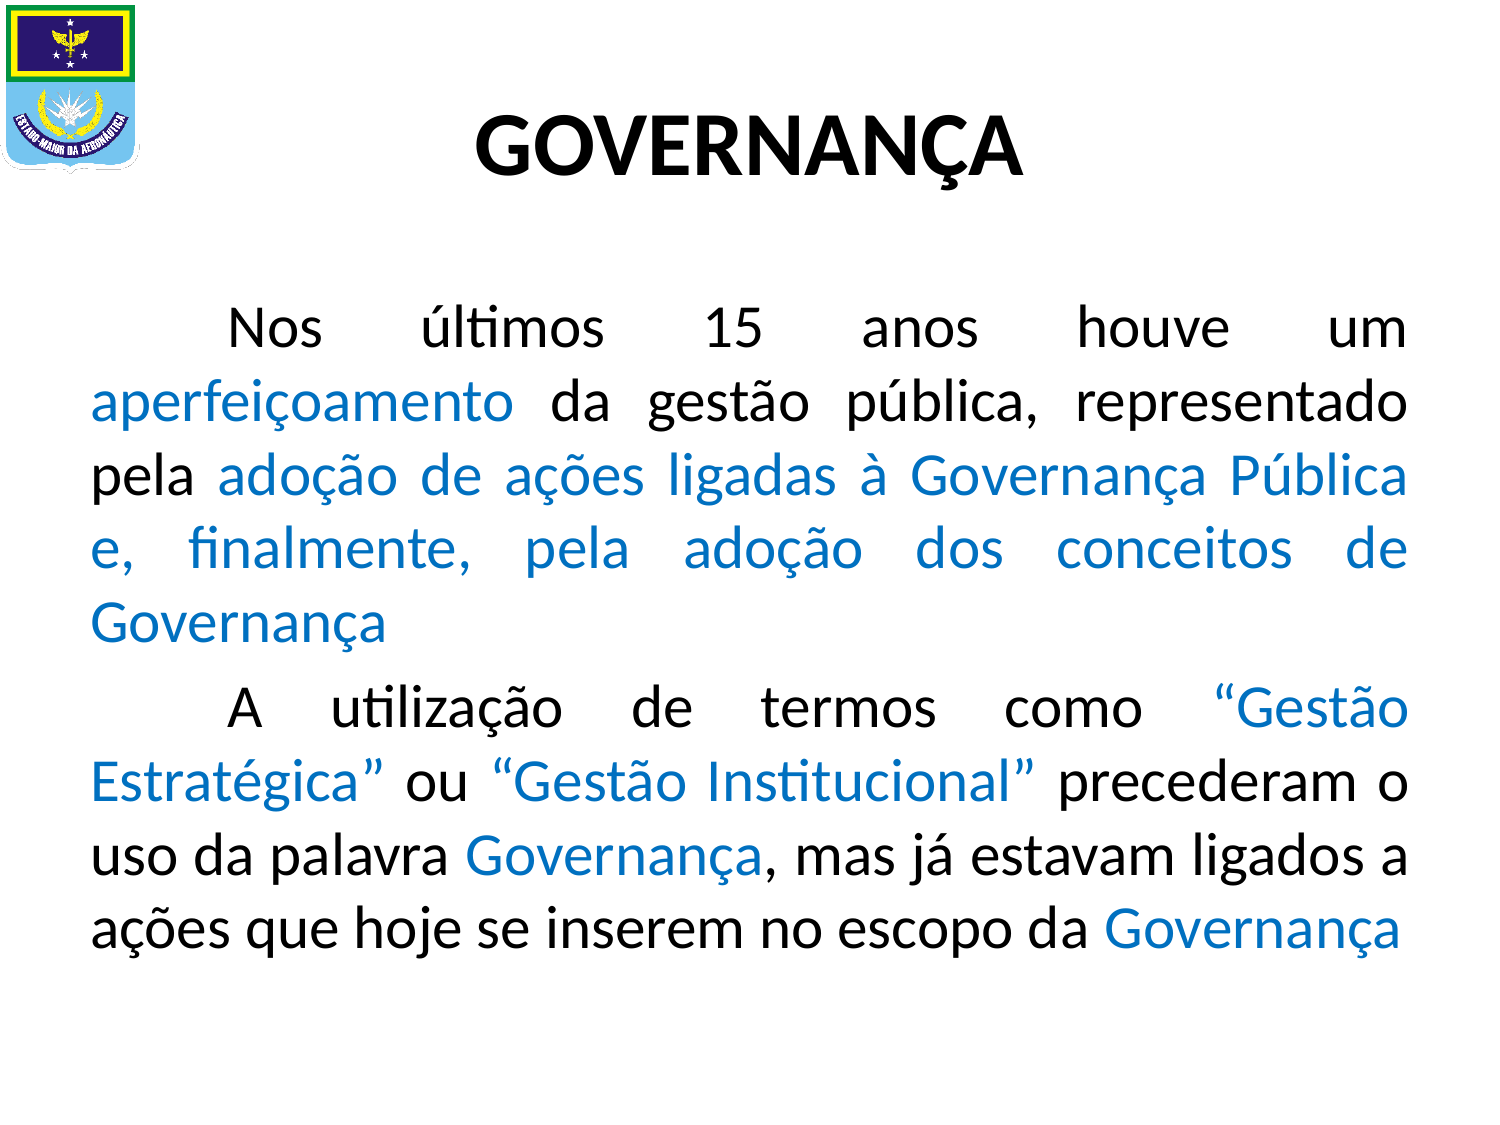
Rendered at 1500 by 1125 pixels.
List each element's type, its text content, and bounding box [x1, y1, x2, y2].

picture [0, 0, 140, 174]
title GOVERNANÇA [75, 45, 1425, 233]
list Nos últimos 15 anos houve um aperfeiçoamento da gestão pública, representado pela adoção de ações ligadas à Governança Pública e, finalmente, pela adoção dos conceitos de Governança A utilização de termos como “Gestão Estratégica” ou “Gestão Institucional” precederam o uso da palavra Governança, mas já estavam ligados a ações que hoje se inserem no escopo da Governança [75, 278, 1425, 1047]
